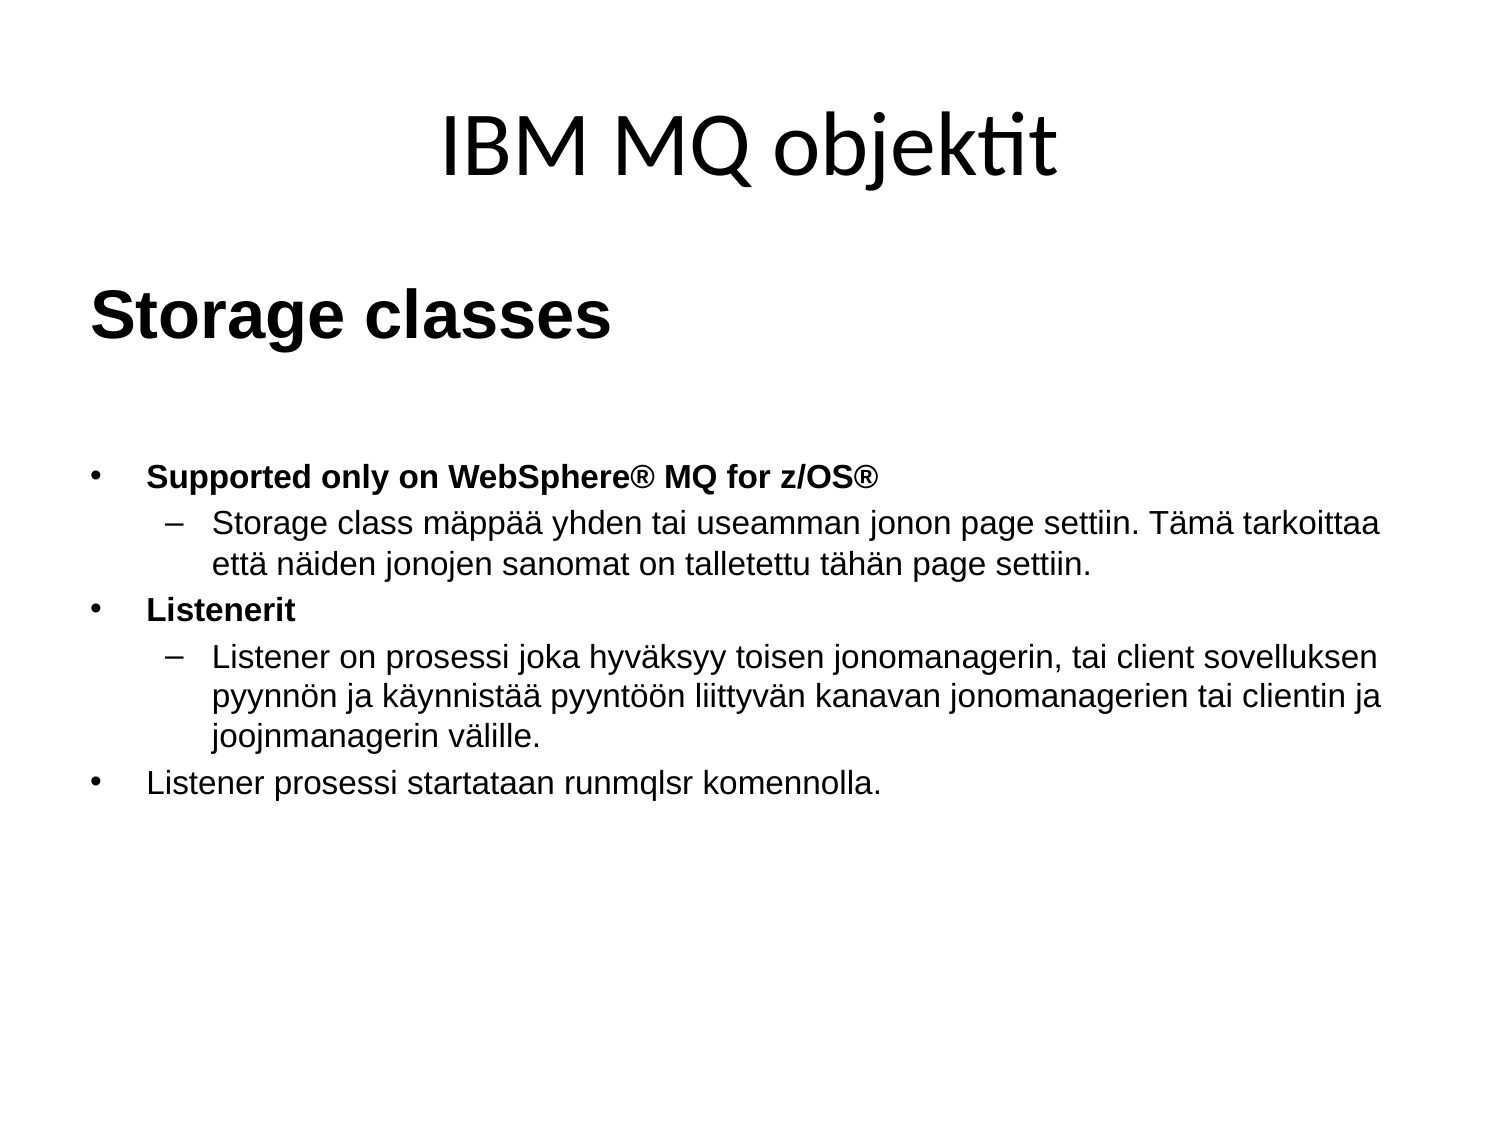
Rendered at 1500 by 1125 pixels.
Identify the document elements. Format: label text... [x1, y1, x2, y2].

title IBM MQ objektit [75, 45, 1425, 233]
list Storage classes Supported only on WebSphere® MQ for z/OS® Storage class mäppää yhden tai useamman jonon page settiin. Tämä tarkoittaa että näiden jonojen sanomat on talletettu tähän page settiin. Listenerit Listener on prosessi joka hyväksyy toisen jonomanagerin, tai client sovelluksen pyynnön ja käynnistää pyyntöön liittyvän kanavan jonomanagerien tai clientin ja joojnmanagerin välille. Listener prosessi startataan runmqlsr komennolla. [75, 262, 1425, 1005]
